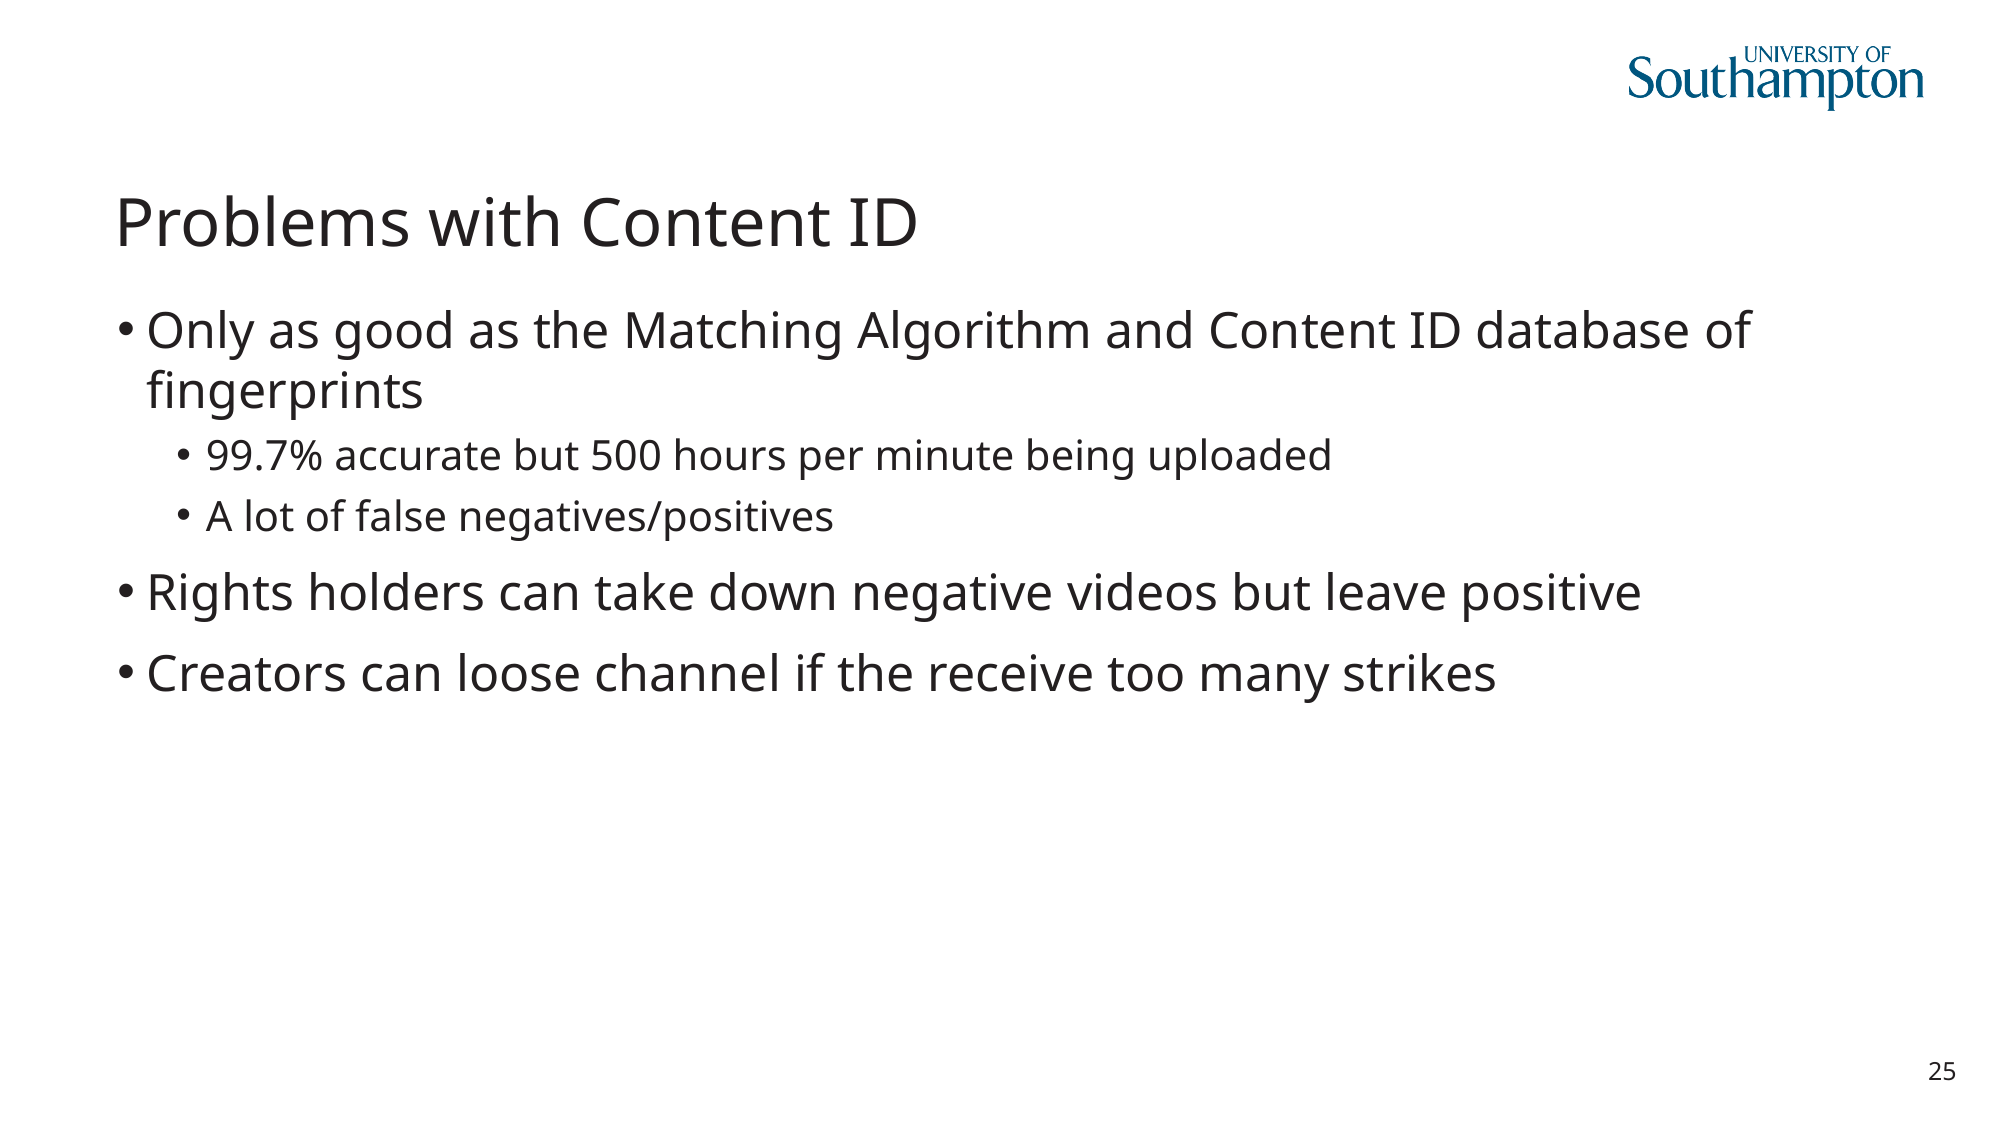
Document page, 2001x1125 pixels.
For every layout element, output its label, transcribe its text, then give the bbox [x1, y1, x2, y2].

title Problems with Content ID [102, 113, 1898, 268]
picture [1629, 71, 1648, 95]
picture [1629, 46, 1924, 111]
list Only as good as the Matching Algorithm and Content ID database of fingerprints 99.7% accurate but 500 hours per minute being uploaded A lot of false negatives/positives Rights holders can take down negative videos but leave positive Creators can loose channel if the receive too many strikes [102, 290, 1898, 1024]
picture [1869, 48, 1877, 60]
